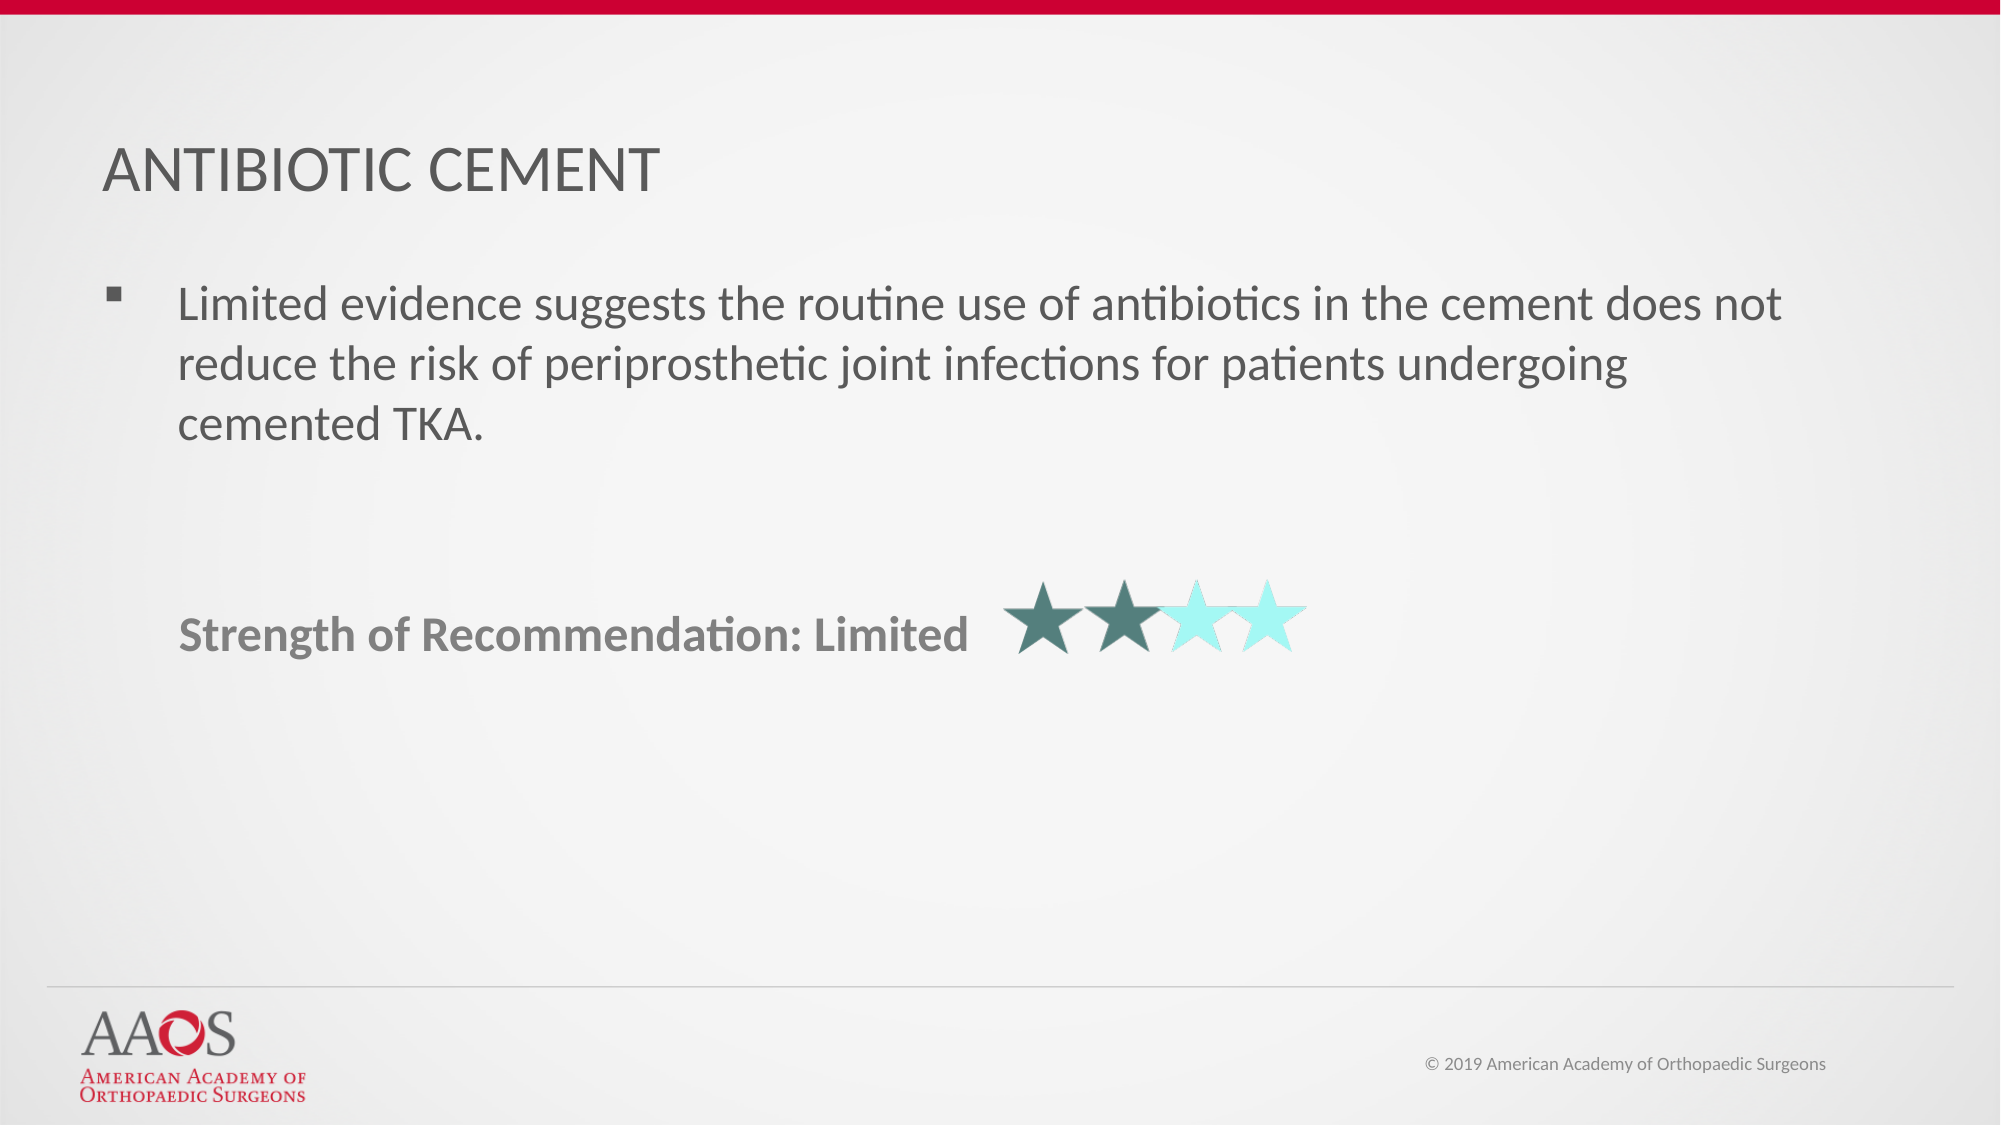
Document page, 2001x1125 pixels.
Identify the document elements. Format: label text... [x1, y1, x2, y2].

footer © 2019 American Academy of Orthopaedic Surgeons [1289, 1032, 1965, 1093]
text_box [163, 579, 1307, 684]
text_box ANTIBIOTIC CEMENT [87, 113, 1913, 227]
picture [0, 0, 2001, 1125]
list Limited evidence suggests the routine use of antibiotics in the cement does not reduce the risk of periprosthetic joint infections for patients undergoing cemented TKA. [87, 263, 1813, 410]
